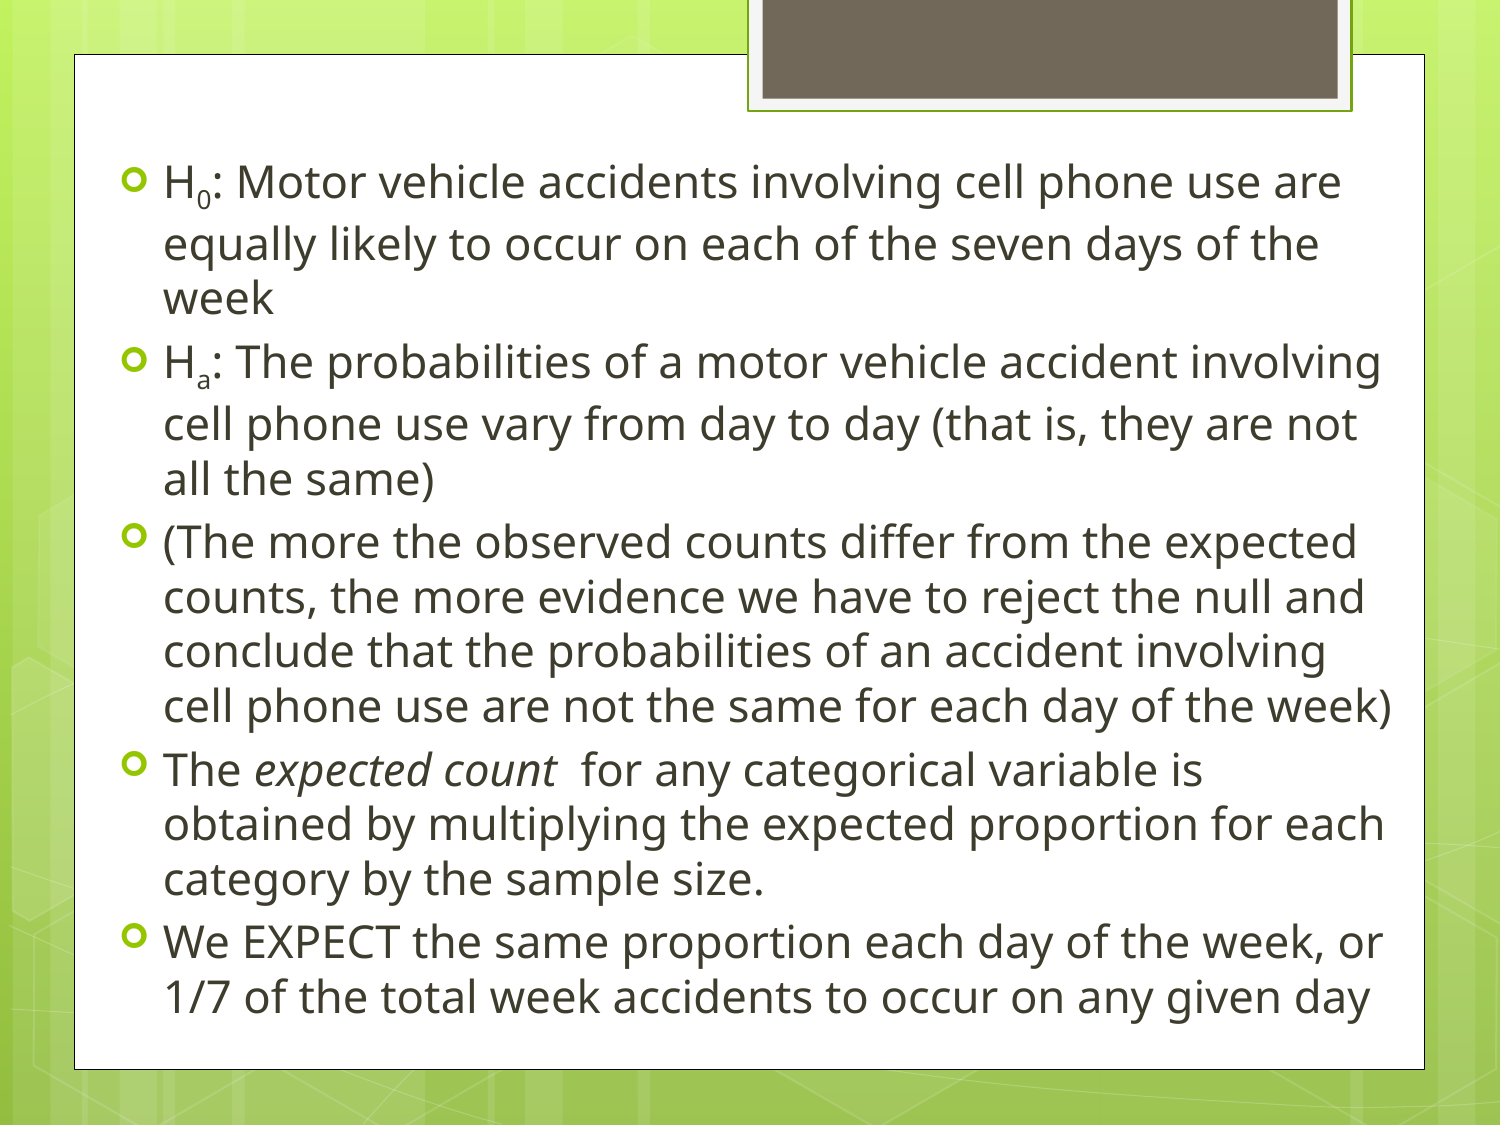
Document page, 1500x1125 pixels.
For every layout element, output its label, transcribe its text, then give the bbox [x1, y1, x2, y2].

list H0: Motor vehicle accidents involving cell phone use are equally likely to occur on each of the seven days of the week Ha: The probabilities of a motor vehicle accident involving cell phone use vary from day to day (that is, they are not all the same) (The more the observed counts differ from the expected counts, the more evidence we have to reject the null and conclude that the probabilities of an accident involving cell phone use are not the same for each day of the week) The expected count for any categorical variable is obtained by multiplying the expected proportion for each category by the sample size. We EXPECT the same proportion each day of the week, or 1/7 of the total week accidents to occur on any given day [92, 145, 1422, 1049]
